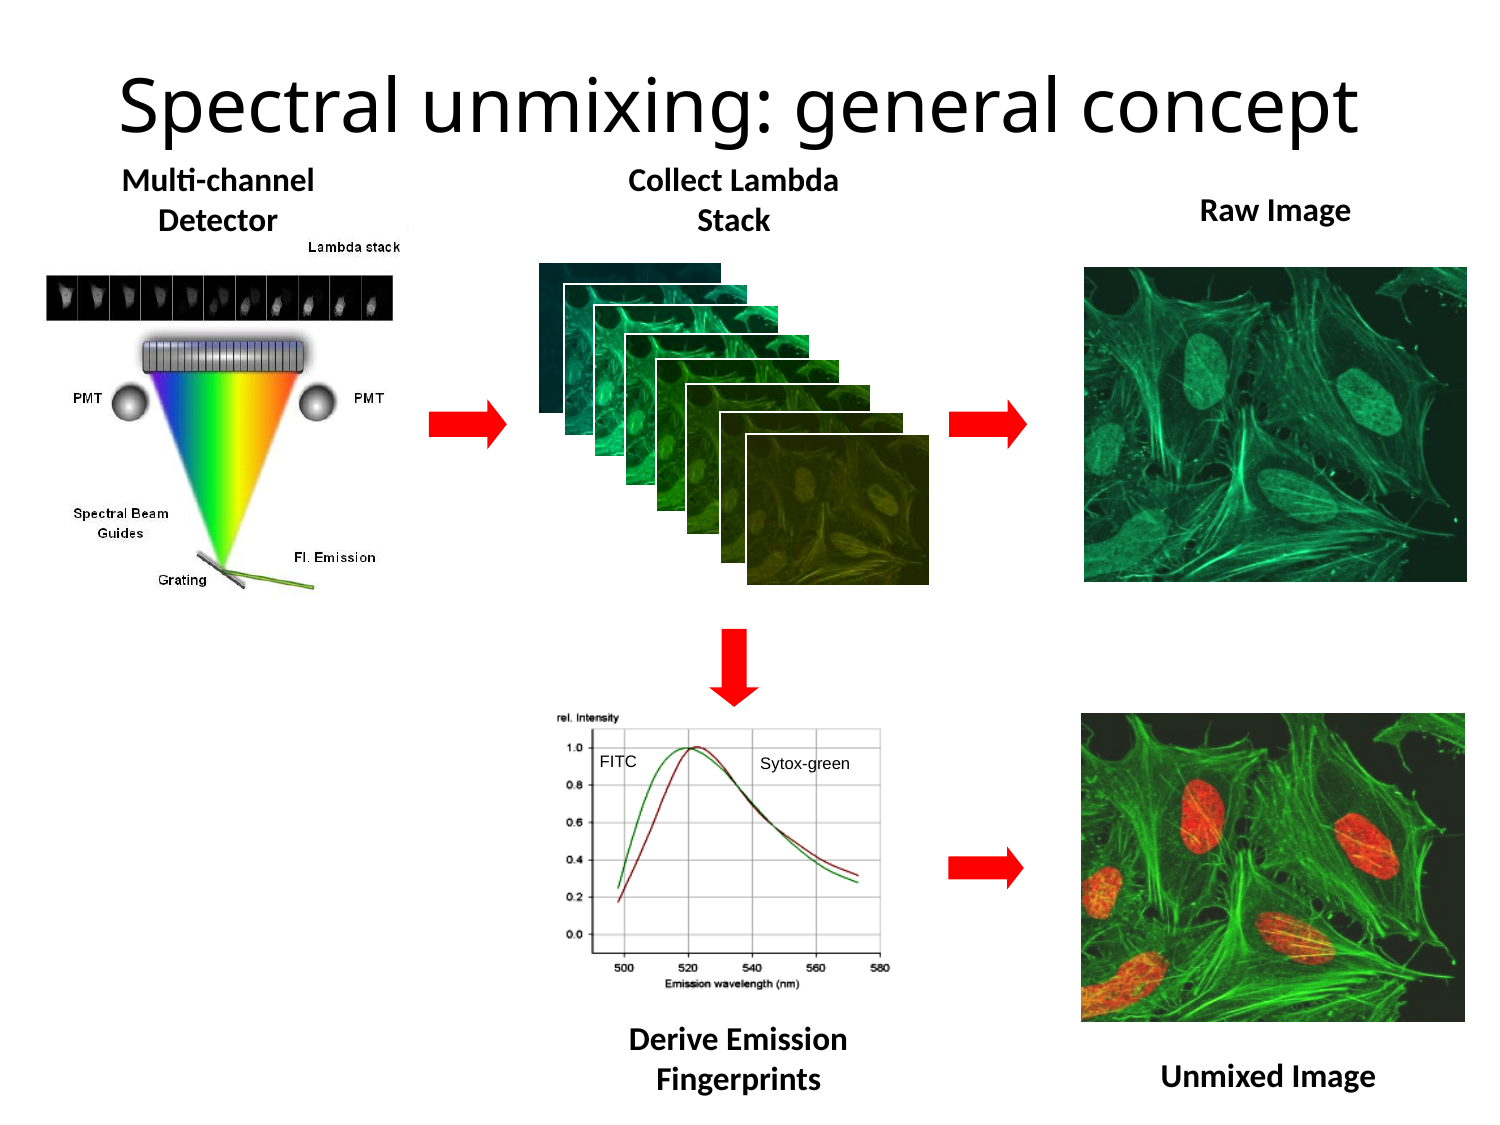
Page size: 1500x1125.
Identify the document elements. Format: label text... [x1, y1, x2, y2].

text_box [947, 713, 1465, 1103]
picture [40, 224, 425, 602]
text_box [555, 628, 914, 1104]
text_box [428, 151, 930, 586]
title Spectral unmixing: general concept [103, 59, 1397, 278]
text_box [949, 181, 1467, 582]
text_box Multi-channel Detector [102, 151, 335, 224]
